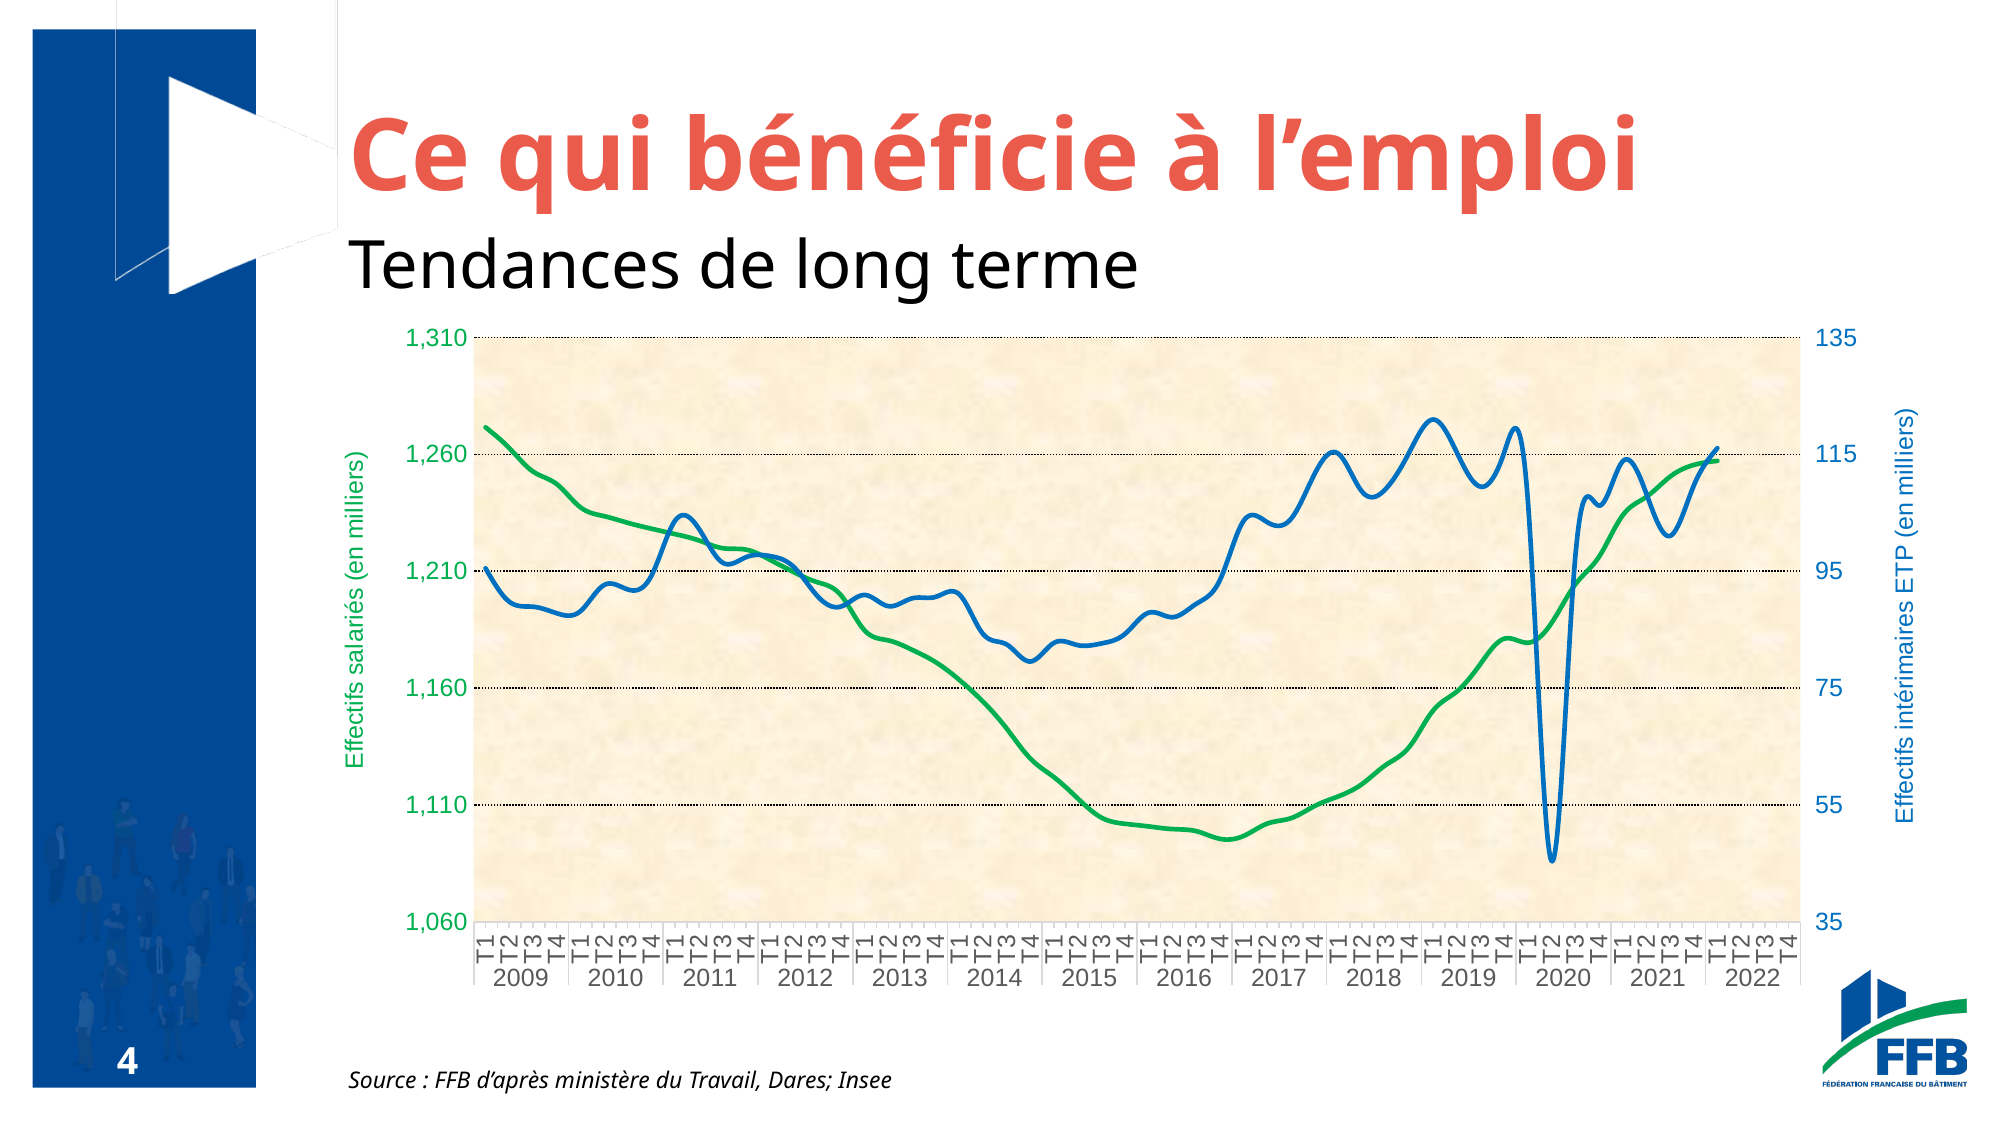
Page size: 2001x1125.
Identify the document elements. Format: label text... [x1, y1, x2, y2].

list Source : FFB d’après ministère du Travail, Dares; Insee [333, 1061, 917, 1098]
list Ce qui bénéficie à l’emploi [333, 97, 1934, 223]
list Tendances de long terme [333, 223, 1934, 299]
chart [333, 299, 1934, 1036]
